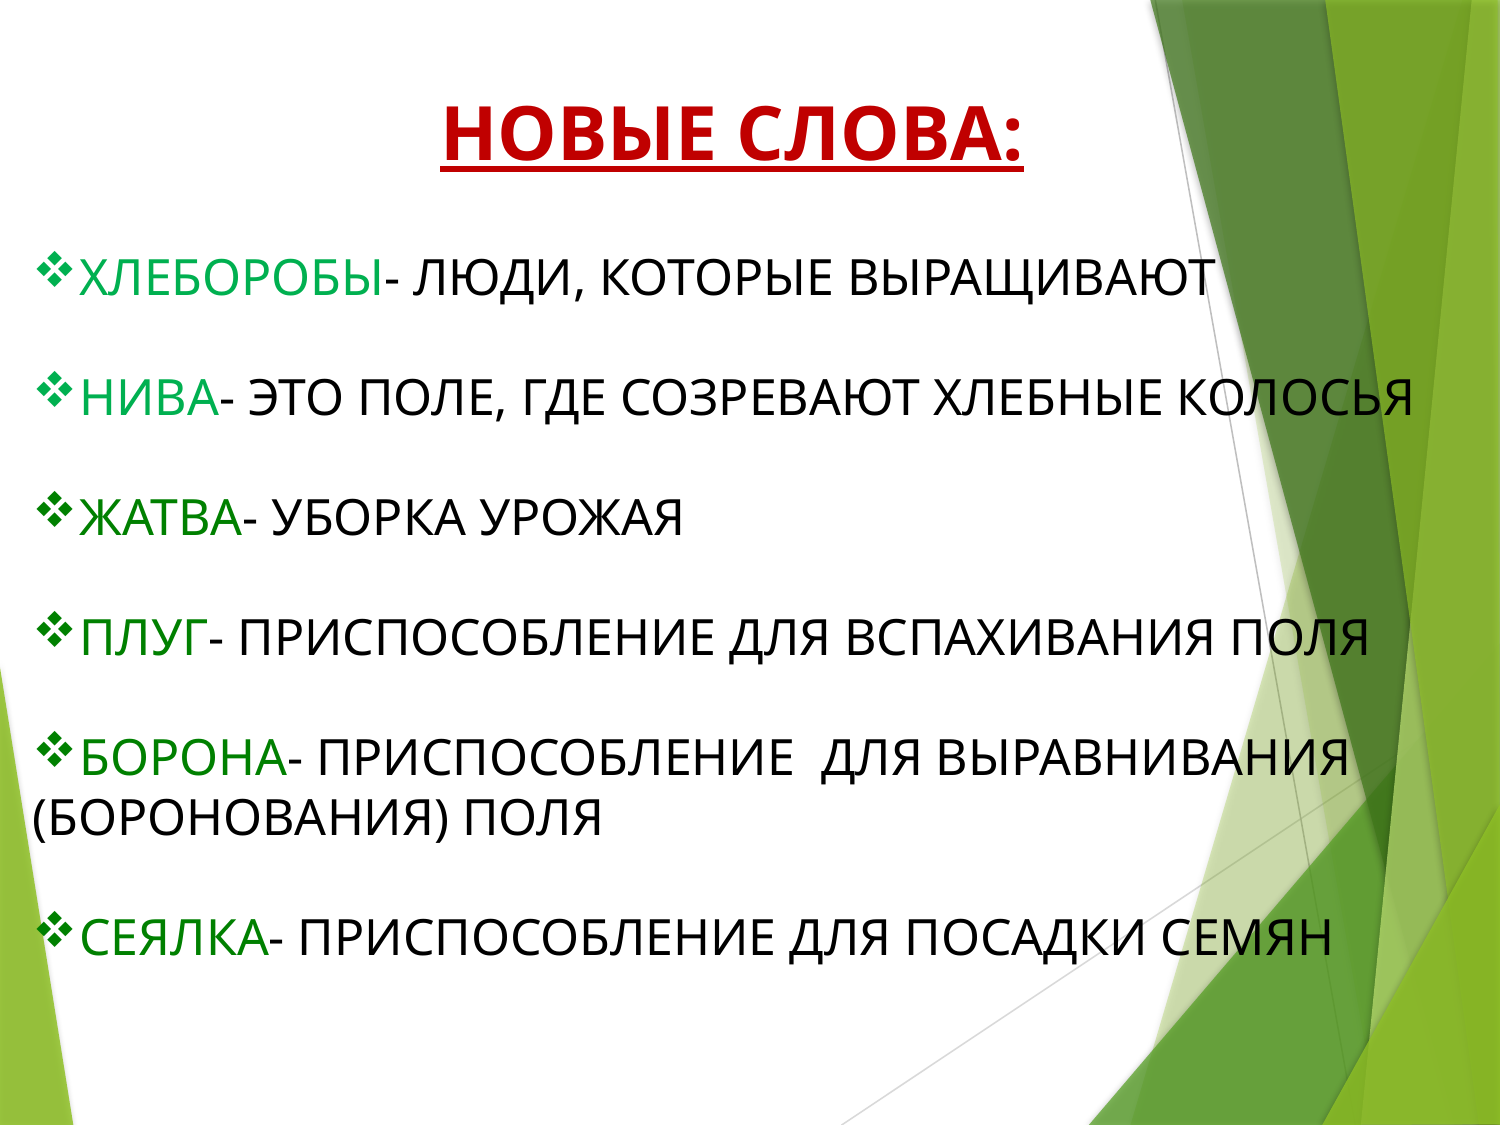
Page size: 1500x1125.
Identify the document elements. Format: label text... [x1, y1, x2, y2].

text_box НОВЫЕ СЛОВА: ХЛЕБОРОБЫ- ЛЮДИ, КОТОРЫЕ ВЫРАЩИВАЮТ НИВА- ЭТО ПОЛЕ, ГДЕ СОЗРЕВАЮТ ХЛЕБНЫЕ КОЛОСЬЯ ЖАТВА- УБОРКА УРОЖАЯ ПЛУГ- ПРИСПОСОБЛЕНИЕ ДЛЯ ВСПАХИВАНИЯ ПОЛЯ БОРОНА- ПРИСПОСОБЛЕНИЕ ДЛЯ ВЫРАВНИВАНИЯ (БОРОНОВАНИЯ) ПОЛЯ СЕЯЛКА- ПРИСПОСОБЛЕНИЕ ДЛЯ ПОСАДКИ СЕМЯН [17, 78, 1447, 1033]
